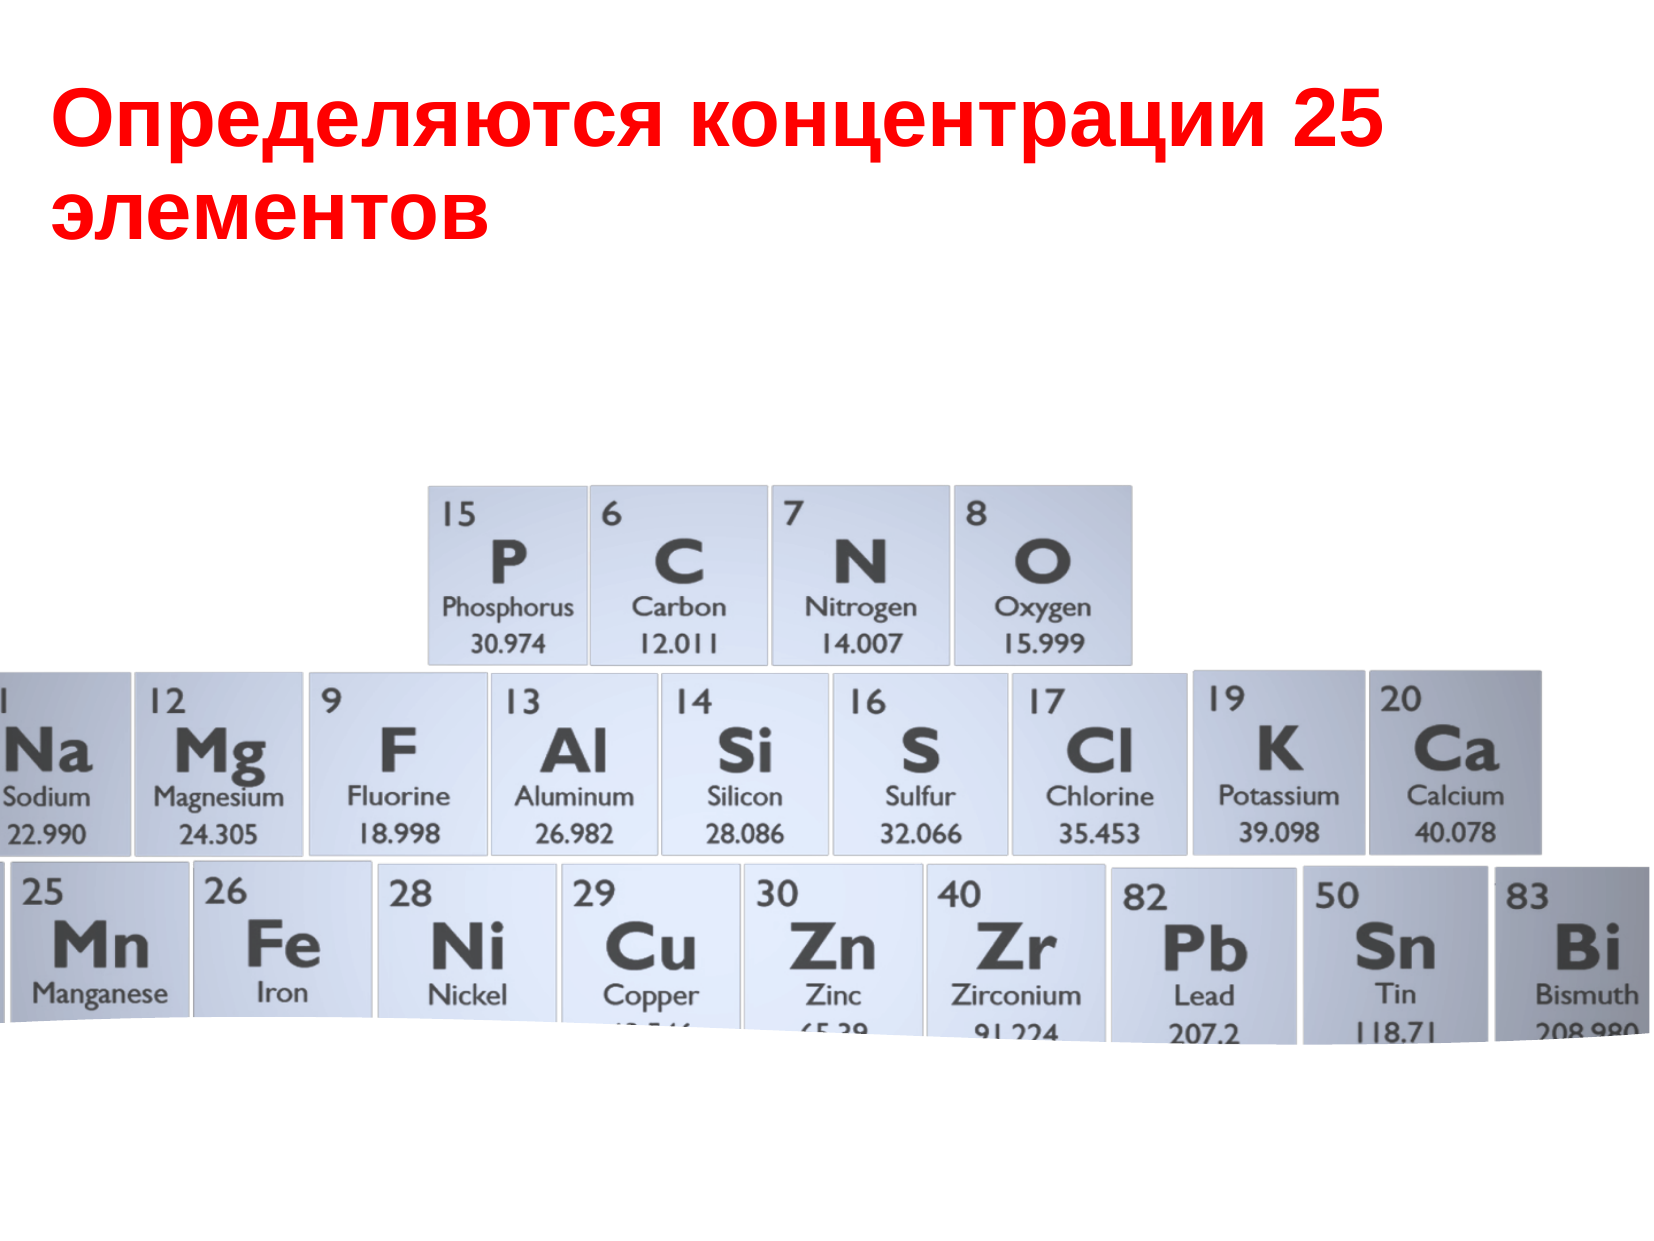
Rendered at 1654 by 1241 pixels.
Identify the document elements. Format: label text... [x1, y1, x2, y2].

text_box Определяются концентрации 25 элементов [35, 64, 1619, 266]
picture [0, 478, 1650, 1063]
